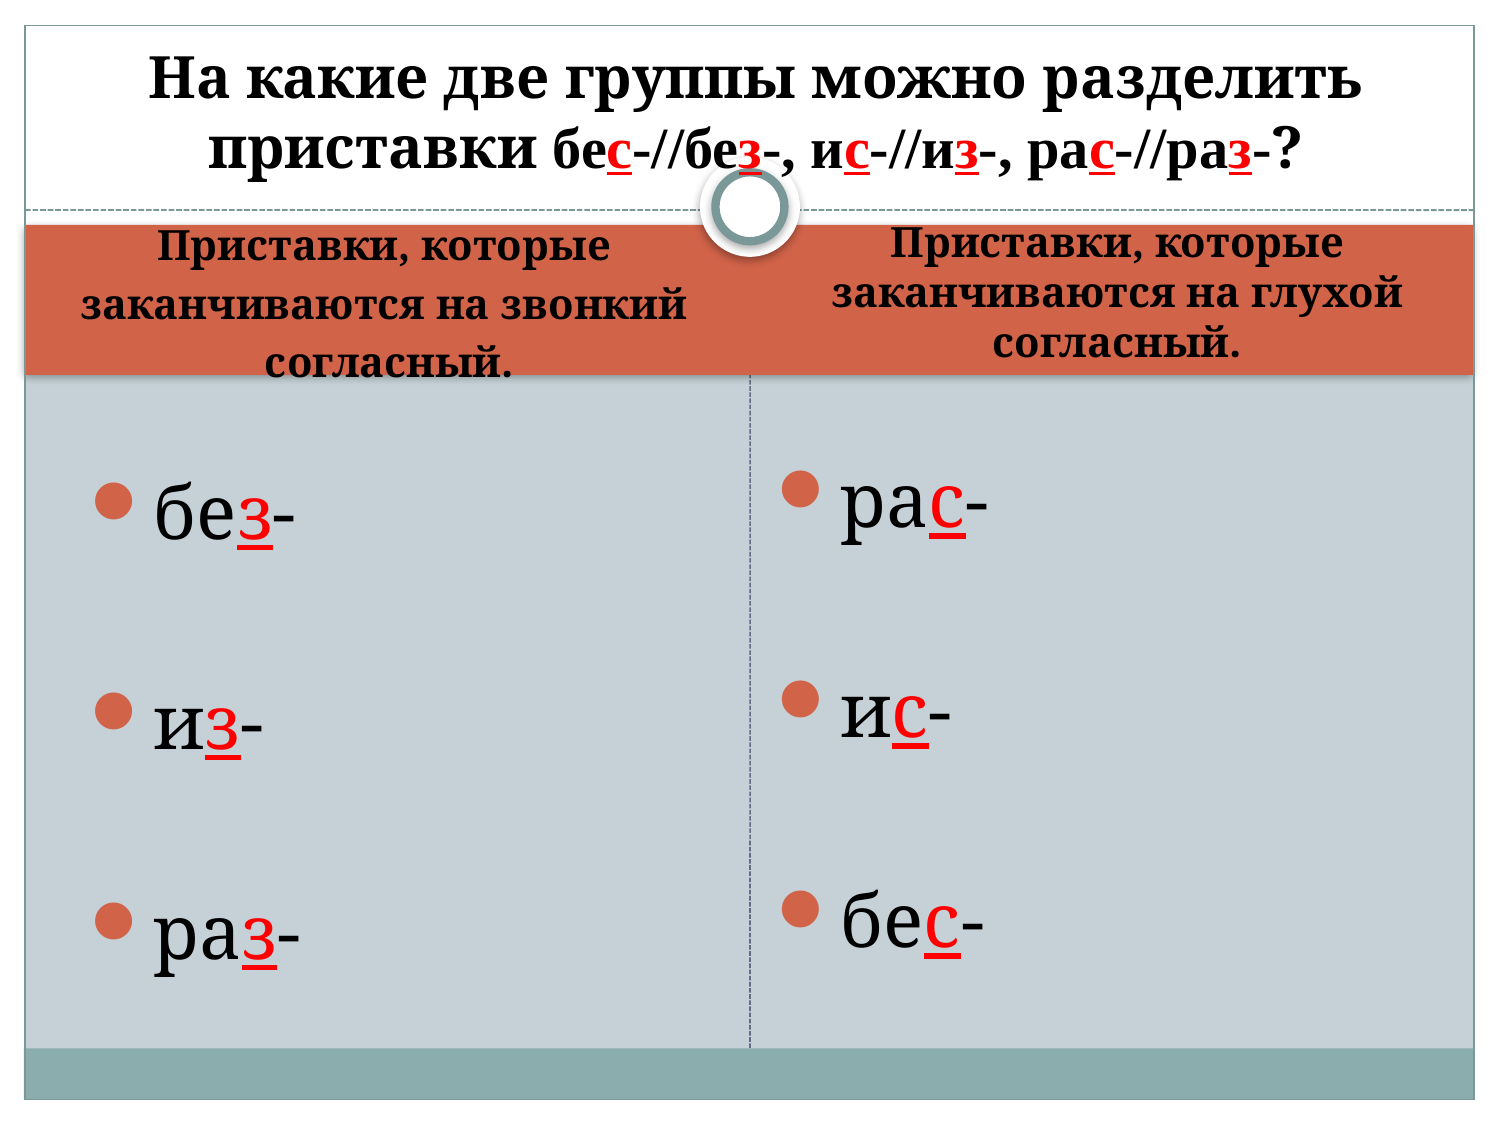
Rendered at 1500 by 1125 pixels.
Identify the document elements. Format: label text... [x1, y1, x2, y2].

list Приставки, которые заканчиваются на глухой согласный. [785, 210, 1450, 371]
title На какие две группы можно разделить приставки бес-//без-, ис-//из-, рас-//раз-? [58, 35, 1454, 188]
list рас- ис- бес- [761, 445, 1425, 1005]
list Приставки, которые заканчиваются на звонкий согласный. [40, 266, 739, 339]
list без- из- раз- [75, 457, 738, 1005]
